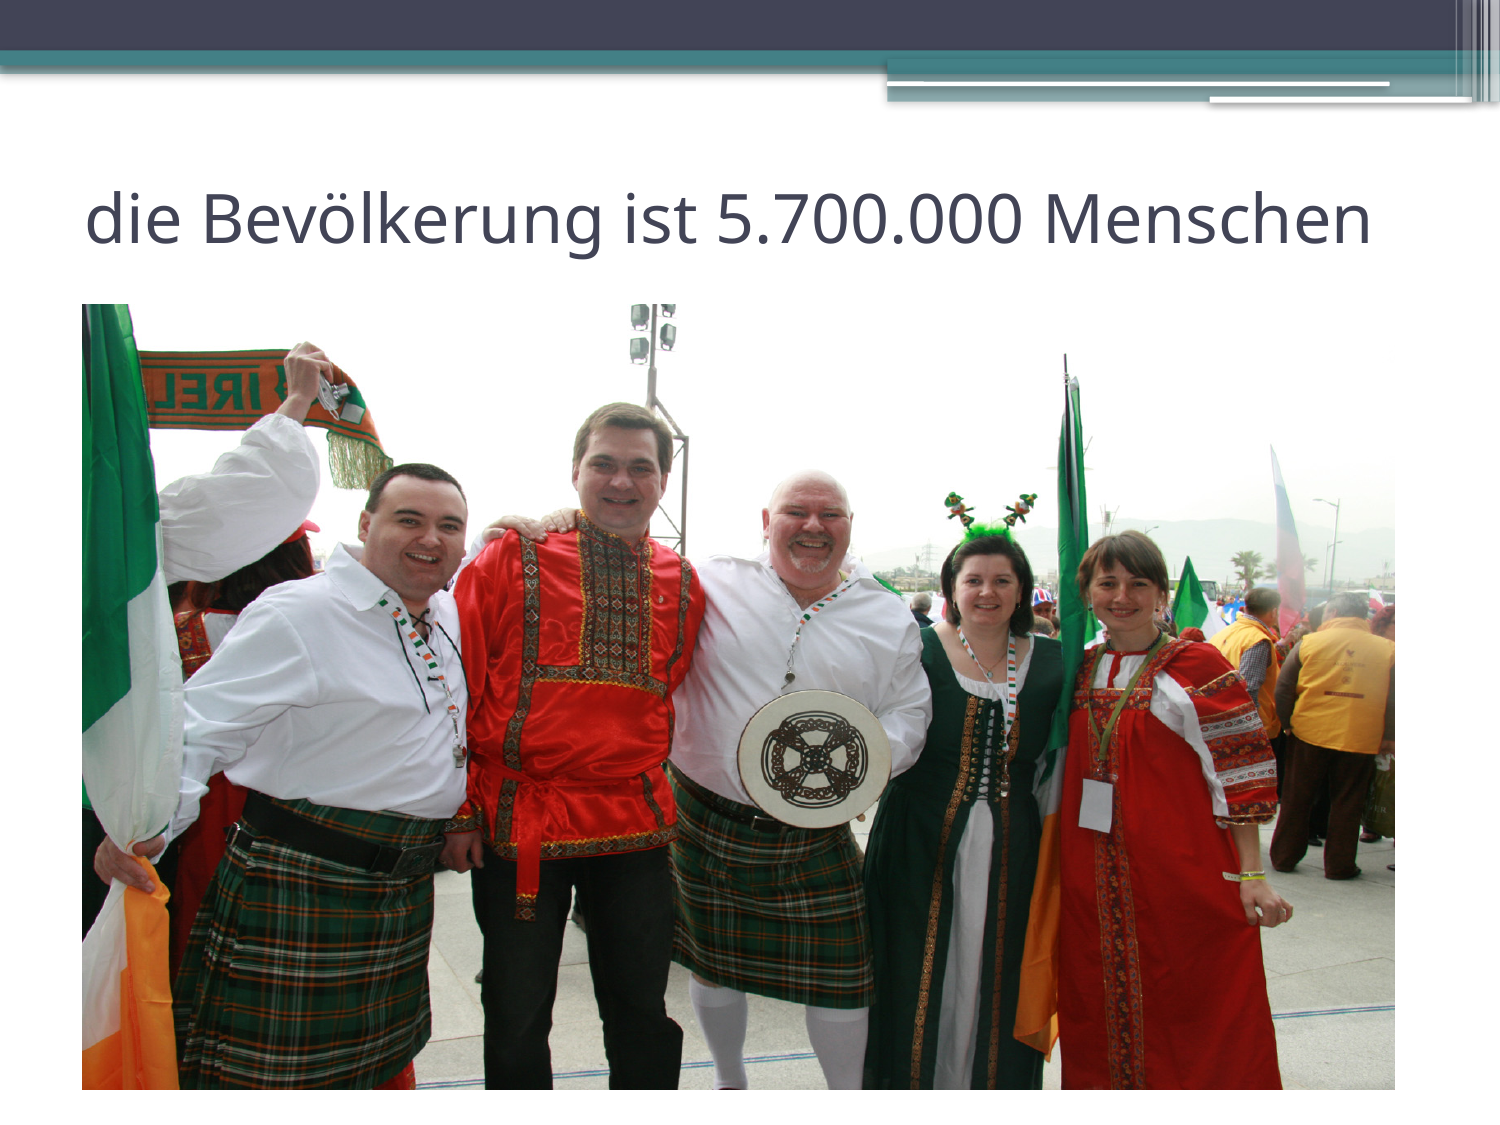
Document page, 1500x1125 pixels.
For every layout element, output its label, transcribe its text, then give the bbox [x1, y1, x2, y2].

picture [81, 304, 1395, 1091]
title die Bevölkerung ist 5.700.000 Menschen [70, 128, 1421, 304]
